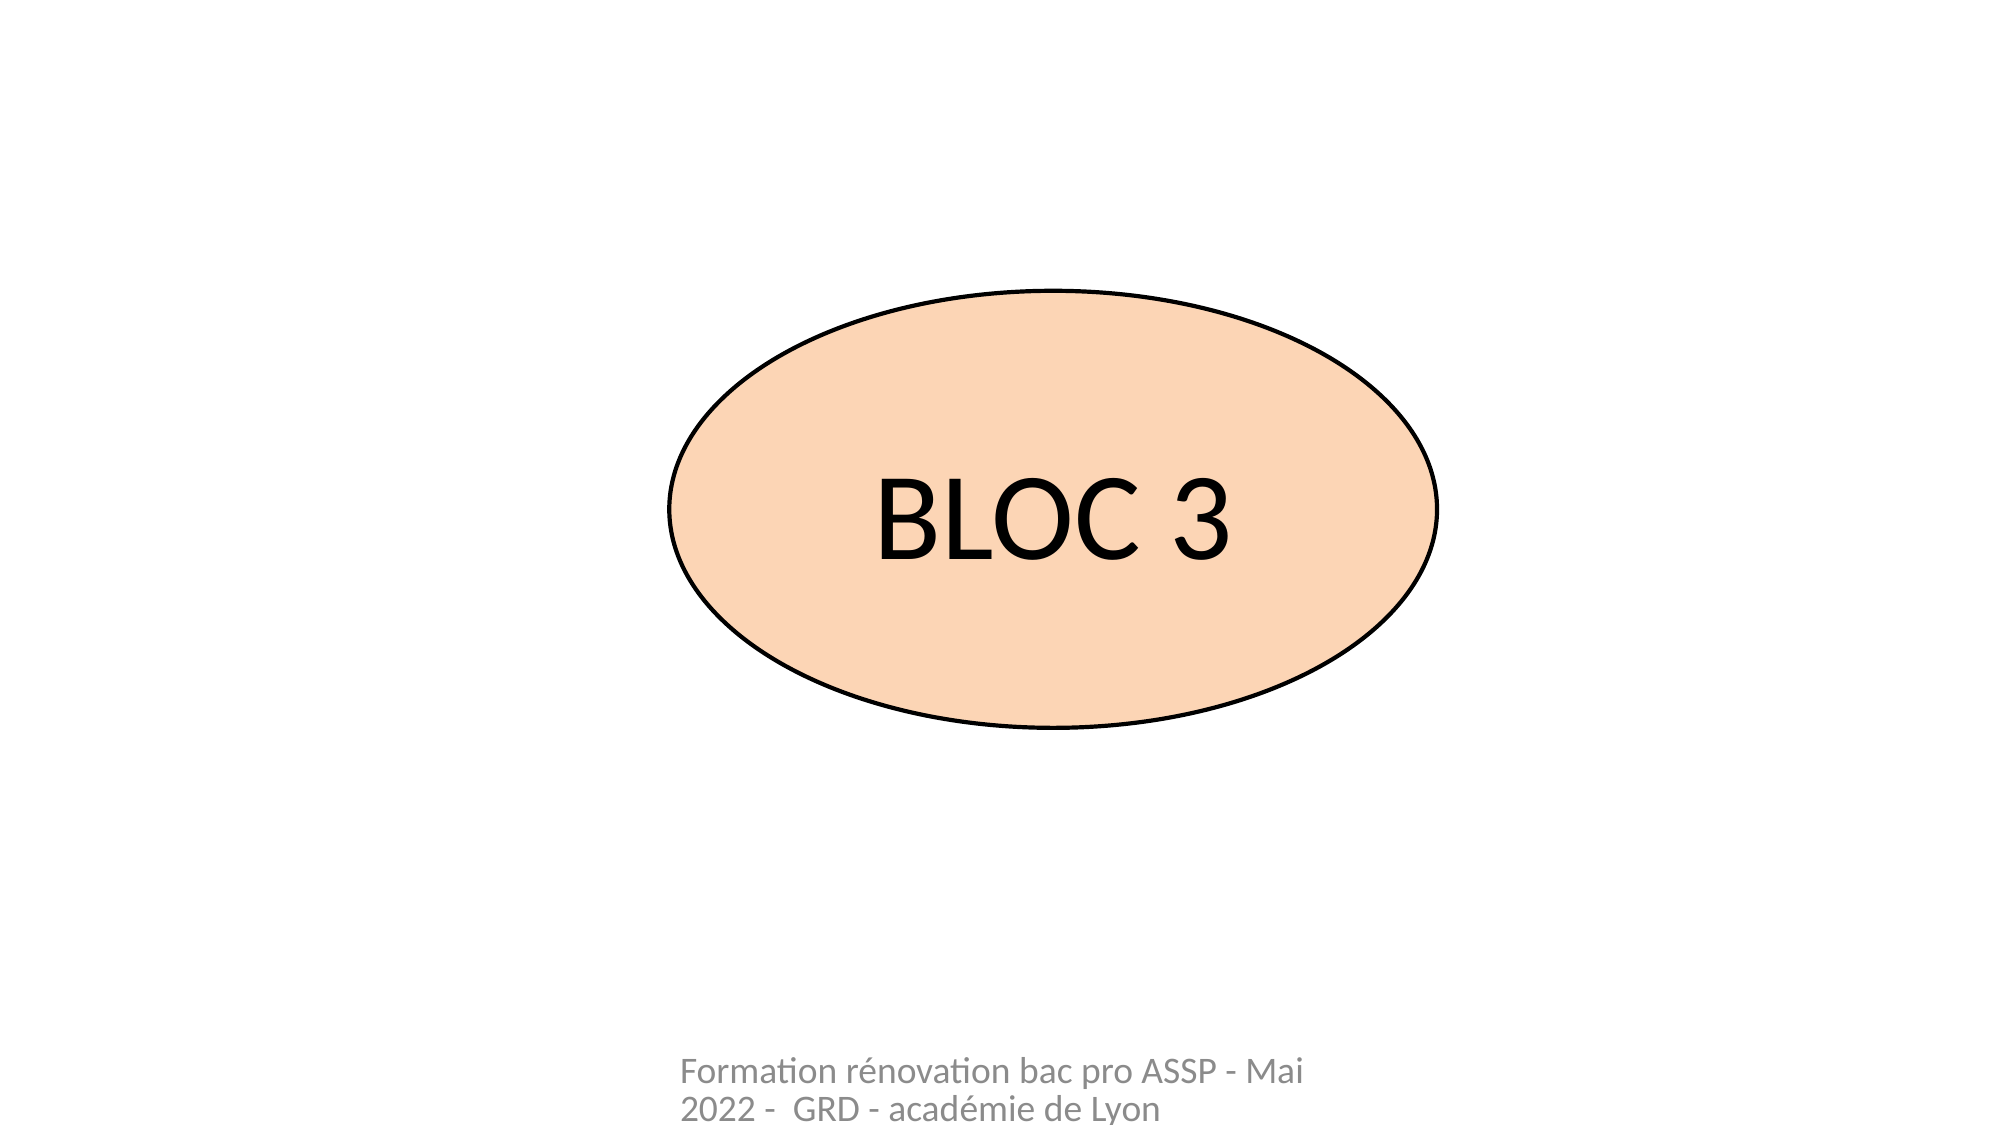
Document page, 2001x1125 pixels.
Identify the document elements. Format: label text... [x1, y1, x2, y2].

text_box BLOC 3 [667, 288, 1440, 730]
footer Formation rénovation bac pro ASSP - Mai 2022 - GRD - académie de Lyon [680, 1046, 1320, 1092]
